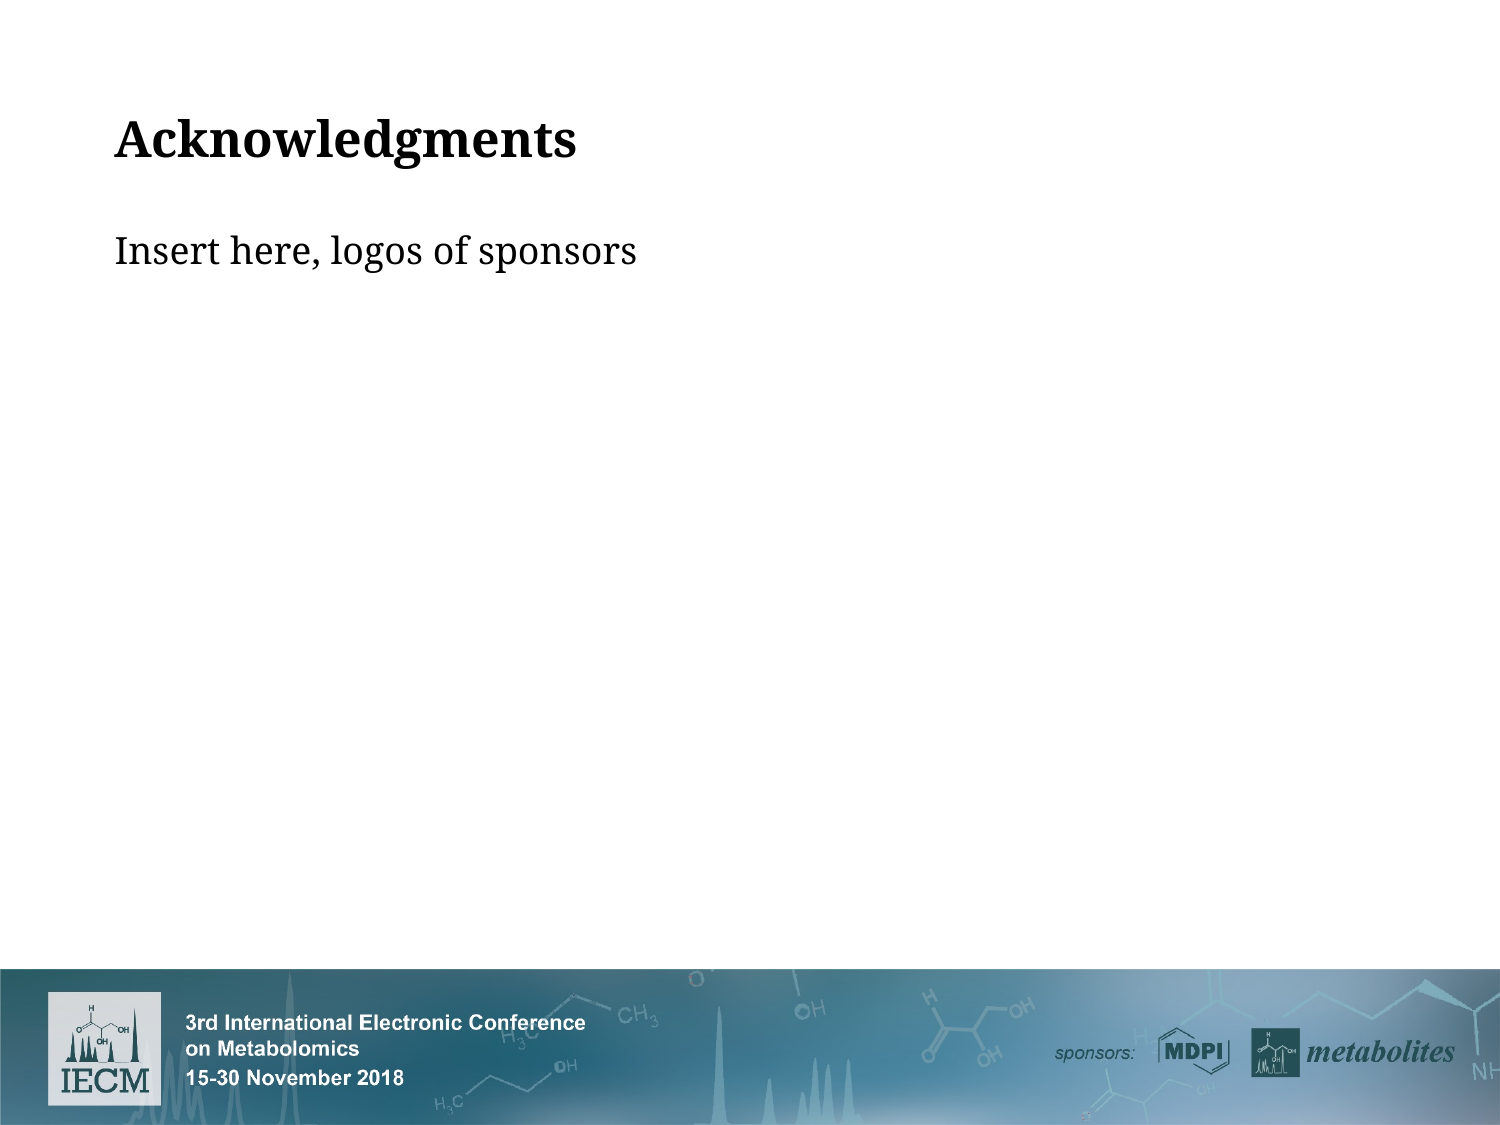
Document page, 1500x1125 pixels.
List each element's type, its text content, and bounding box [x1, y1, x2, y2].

text_box Acknowledgments Insert here, logos of sponsors [99, 99, 1438, 280]
picture [0, 969, 1500, 1125]
